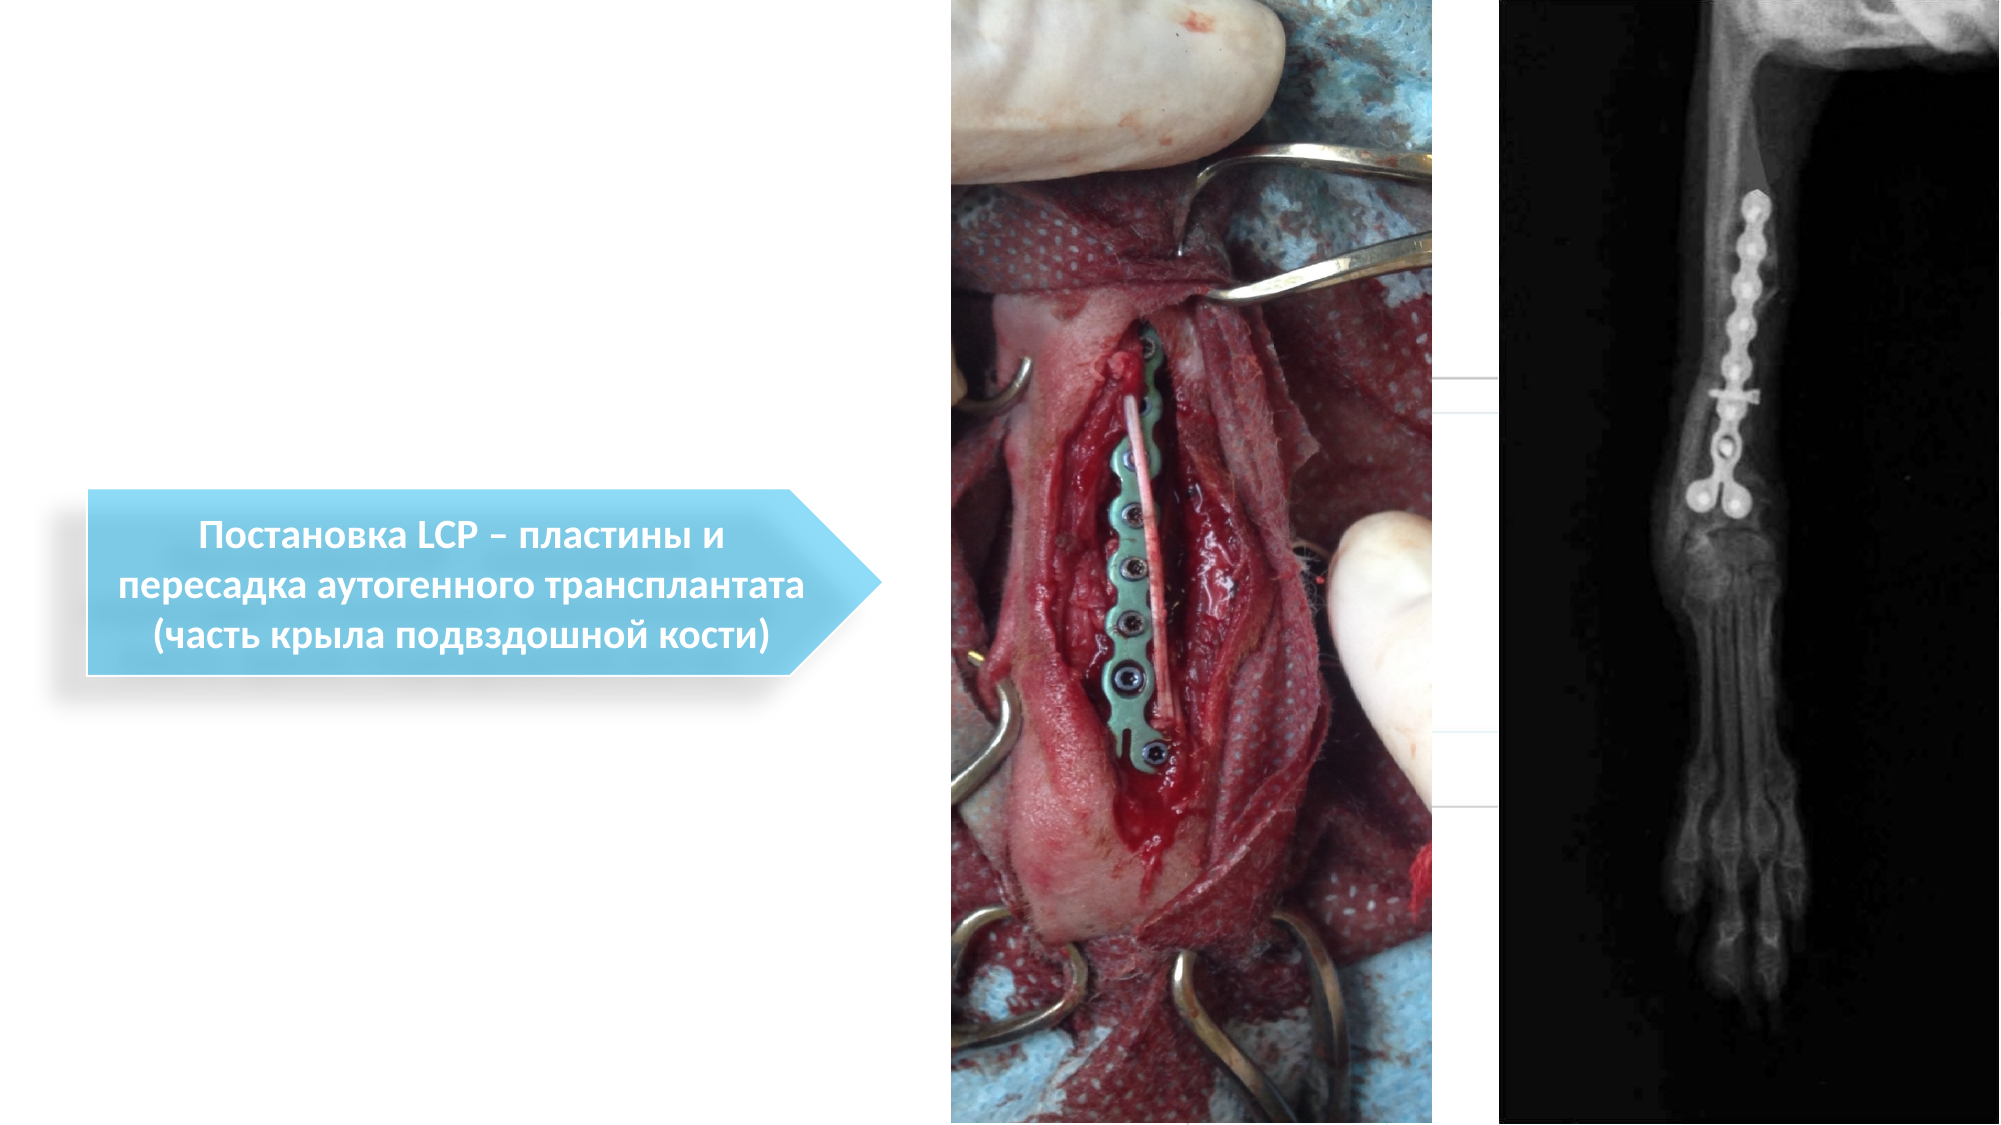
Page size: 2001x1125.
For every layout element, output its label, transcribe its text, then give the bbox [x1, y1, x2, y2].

picture [0, 0, 2001, 1125]
text_box Постановка LCP – пластины и пересадка аутогенного трансплантата (часть крыла подвздошной кости) [85, 487, 886, 677]
